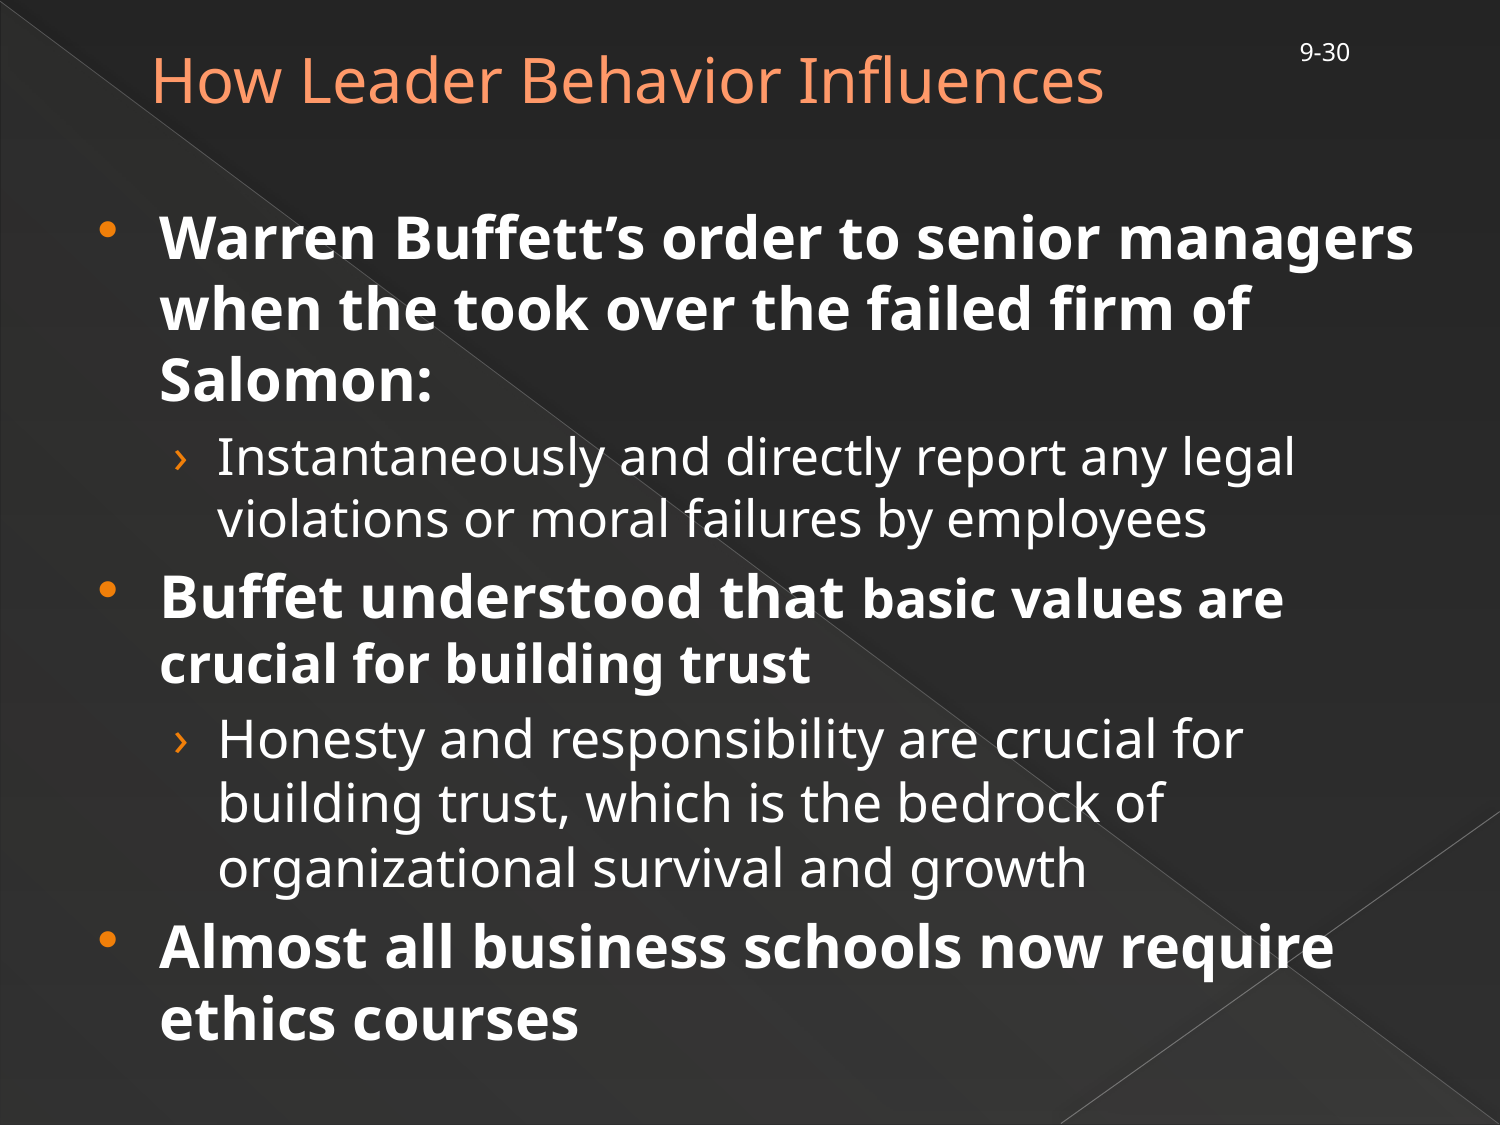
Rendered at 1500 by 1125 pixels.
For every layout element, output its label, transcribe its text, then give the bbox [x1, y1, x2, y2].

slide_number 9-30 [1149, 0, 1500, 79]
list Warren Buffett’s order to senior managers when the took over the failed firm of Salomon: Instantaneously and directly report any legal violations or moral failures by employees Buffet understood that basic values are crucial for building trust Honesty and responsibility are crucial for building trust, which is the bedrock of organizational survival and growth Almost all business schools now require ethics courses [75, 192, 1463, 1065]
title How Leader Behavior Influences [71, 32, 1422, 125]
